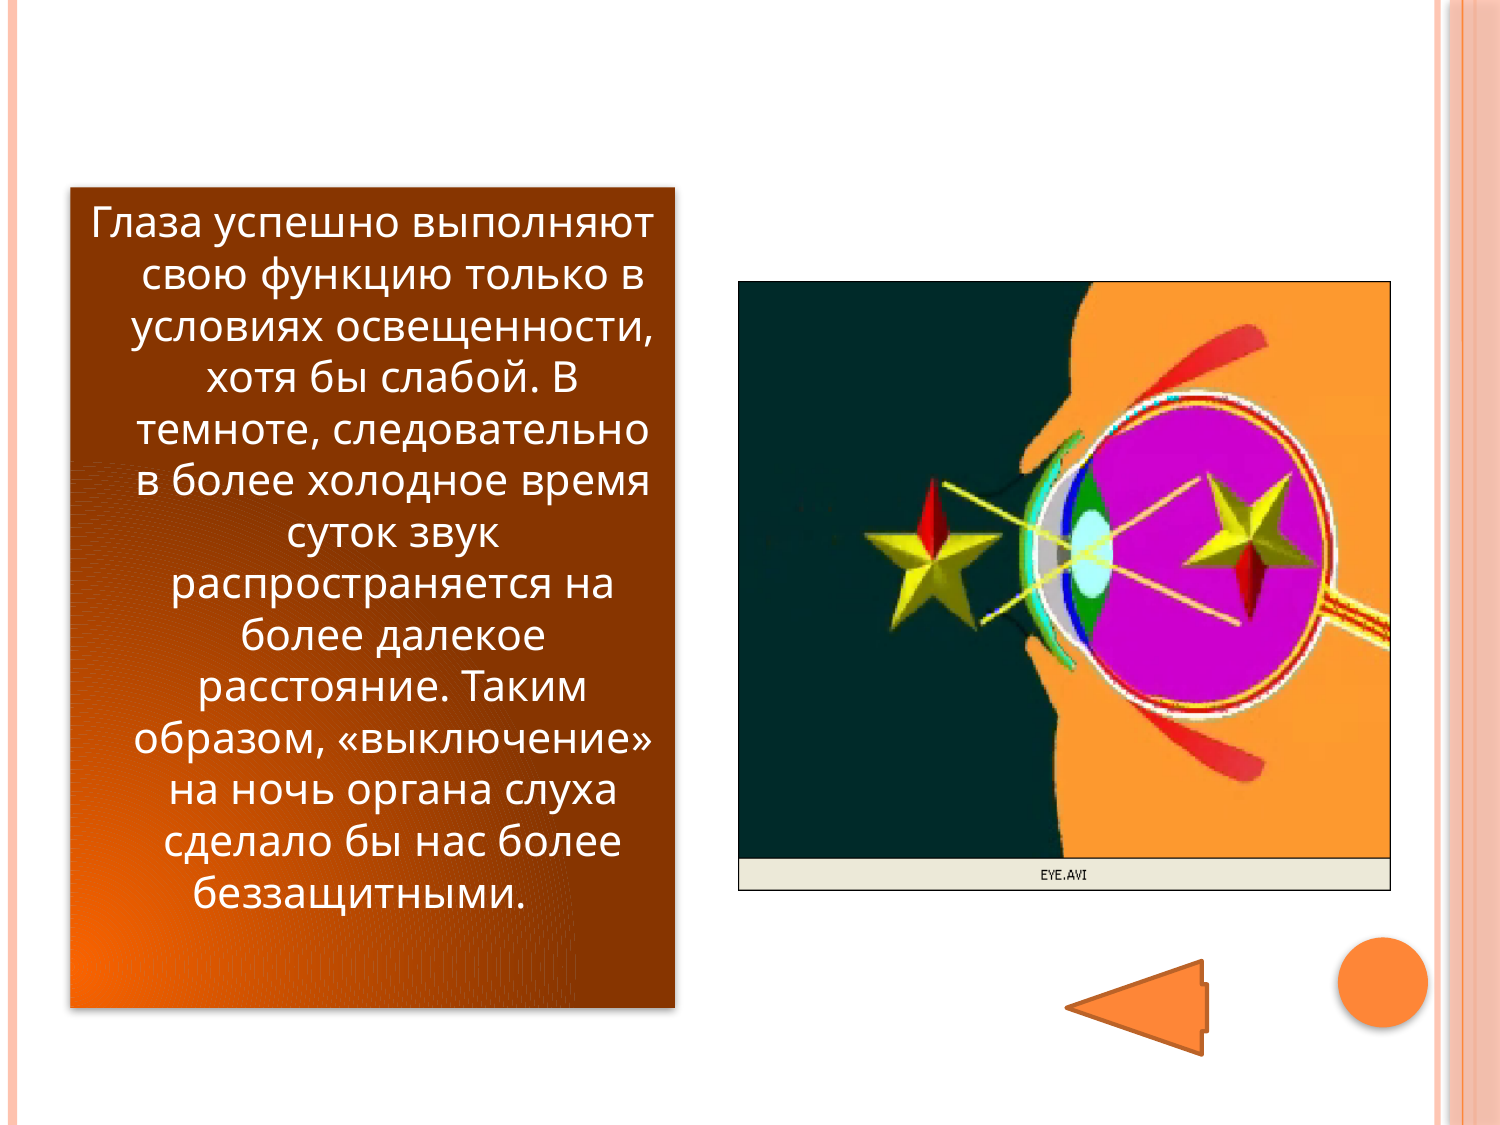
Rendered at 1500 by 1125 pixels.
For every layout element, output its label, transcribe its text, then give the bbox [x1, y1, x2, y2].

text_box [737, 280, 1392, 892]
list Глаза успешно выполняют свою функцию только в условиях освещенности, хотя бы слабой. В темноте, следовательно в более холодное время суток звук распространяется на более далекое расстояние. Таким образом, «выключение» на ночь органа слуха сделало бы нас более беззащитными. [70, 187, 675, 1008]
text_box [1064, 958, 1210, 1057]
